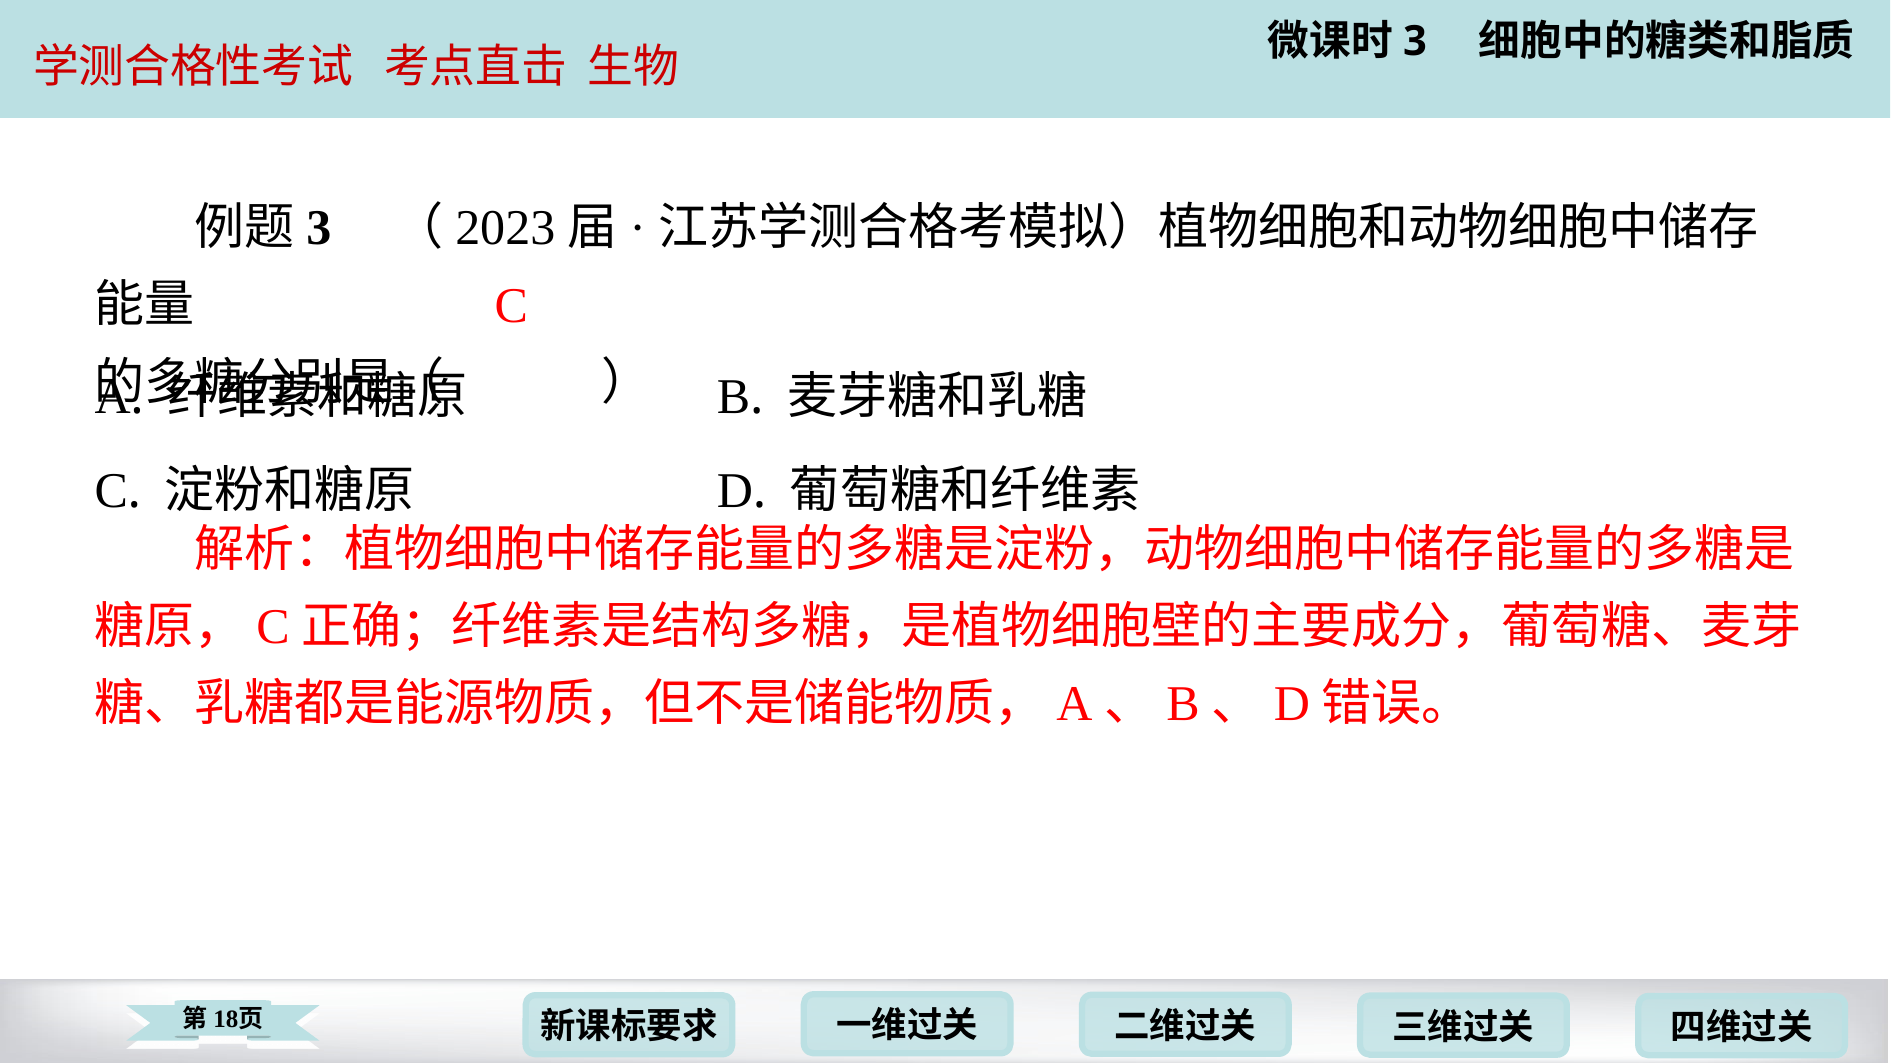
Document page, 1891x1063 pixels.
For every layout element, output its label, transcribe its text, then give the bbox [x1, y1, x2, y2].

table_header B. 麦芽糖和乳糖 [717, 335, 1236, 428]
text_box 例题3 （2023届·江苏学测合格考模拟）植物细胞和动物细胞中储存能量 的多糖分别是（ C ） [94, 177, 1796, 327]
text_box 解析：植物细胞中储存能量的多糖是淀粉，动物细胞中储存能量的多糖是 糖原，C正确；纤维素是结构多糖，是植物细胞壁的主要成分，葡萄糖、麦芽 糖、乳糖都是能源物质，但不是储能物质，A、B、D错误。 [94, 498, 1858, 727]
table_header A. 纤维素和糖原 [94, 335, 717, 428]
table_cell C. 淀粉和糖原 [94, 428, 717, 498]
picture [0, 979, 1891, 1063]
table_cell D. 葡萄糖和纤维素 [717, 428, 1236, 498]
text_box C [479, 247, 543, 333]
